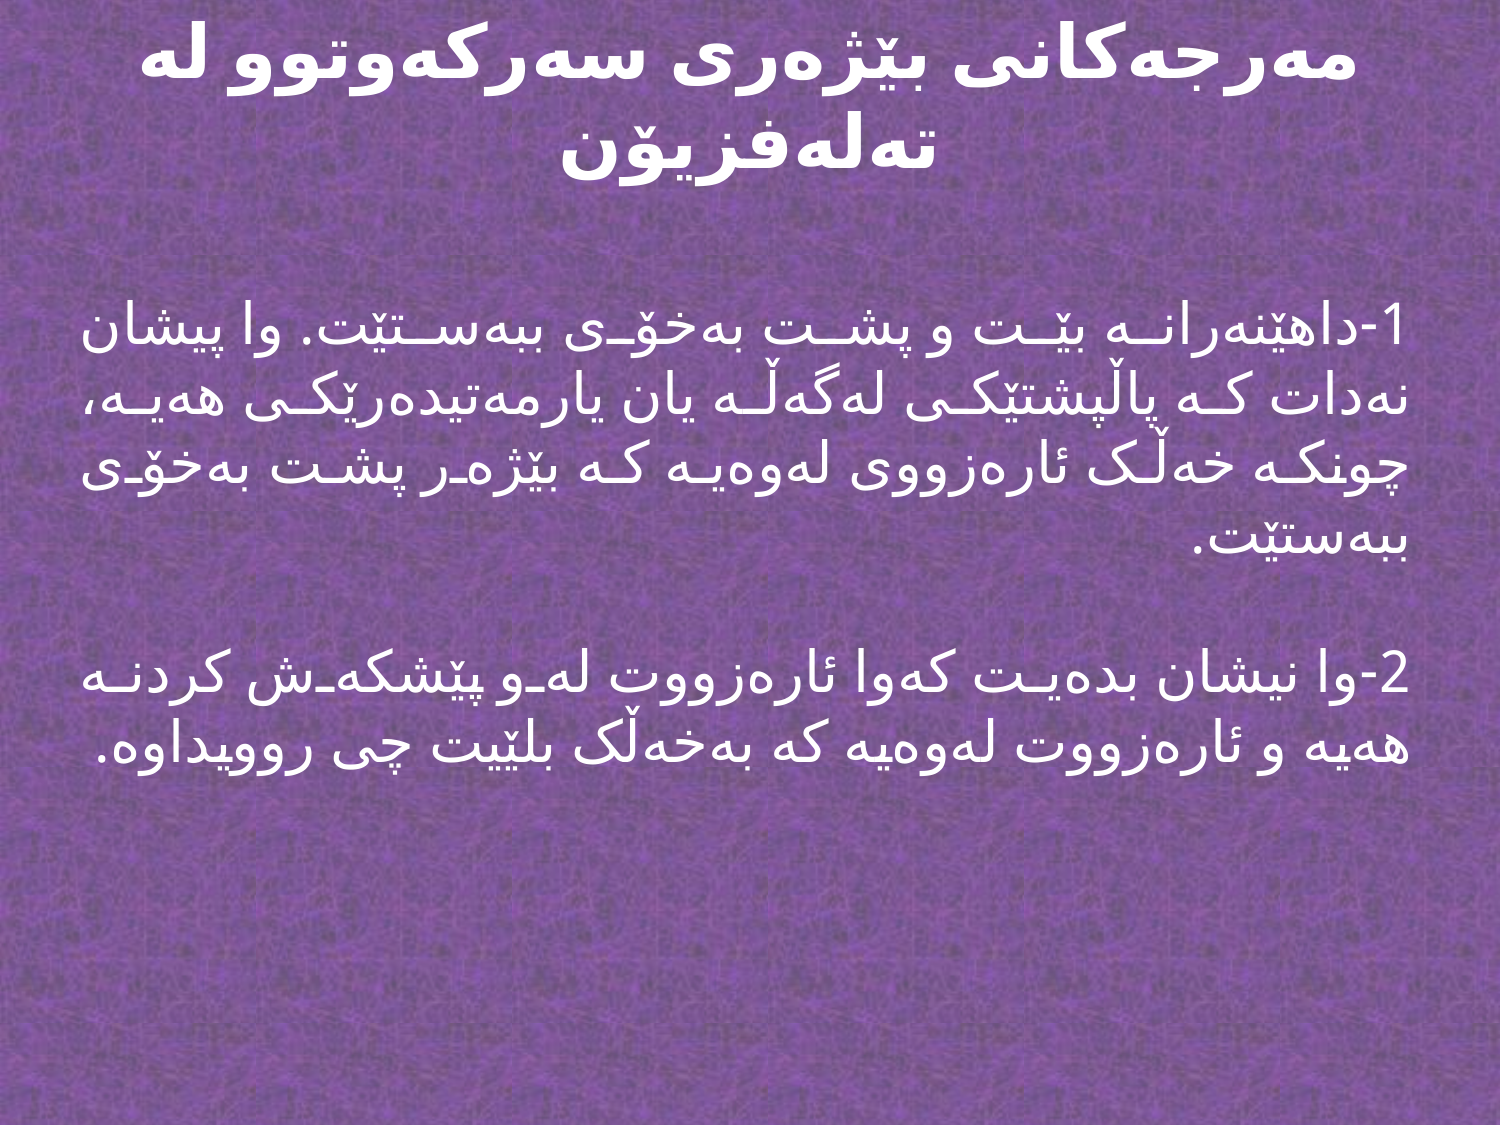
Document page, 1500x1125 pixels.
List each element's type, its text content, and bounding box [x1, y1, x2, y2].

text_box [537, 208, 1474, 657]
text_box 1- داهێنەرانە بێت و پشت بەخۆى ببەستێت. وا پیشان نەدات کە پاڵپشتێکى لەگەڵە یان یارمەتیدەرێکى هەیە، چونکە خەڵک ئارەزووى لەوەیە کە بێژەر پشت بەخۆى ببەستێت. 2- وا نیشان بدەیت کەوا ئارەزووت لەو پێشکەش کردنە هەیە و ئارەزووت لەوەیە کە بەخەڵک بلێیت چى روویداوە. [64, 278, 1427, 846]
title مەرجەکانى بێژەرى سەرکەوتوو لە تەلەفزیۆن [75, 45, 1425, 233]
